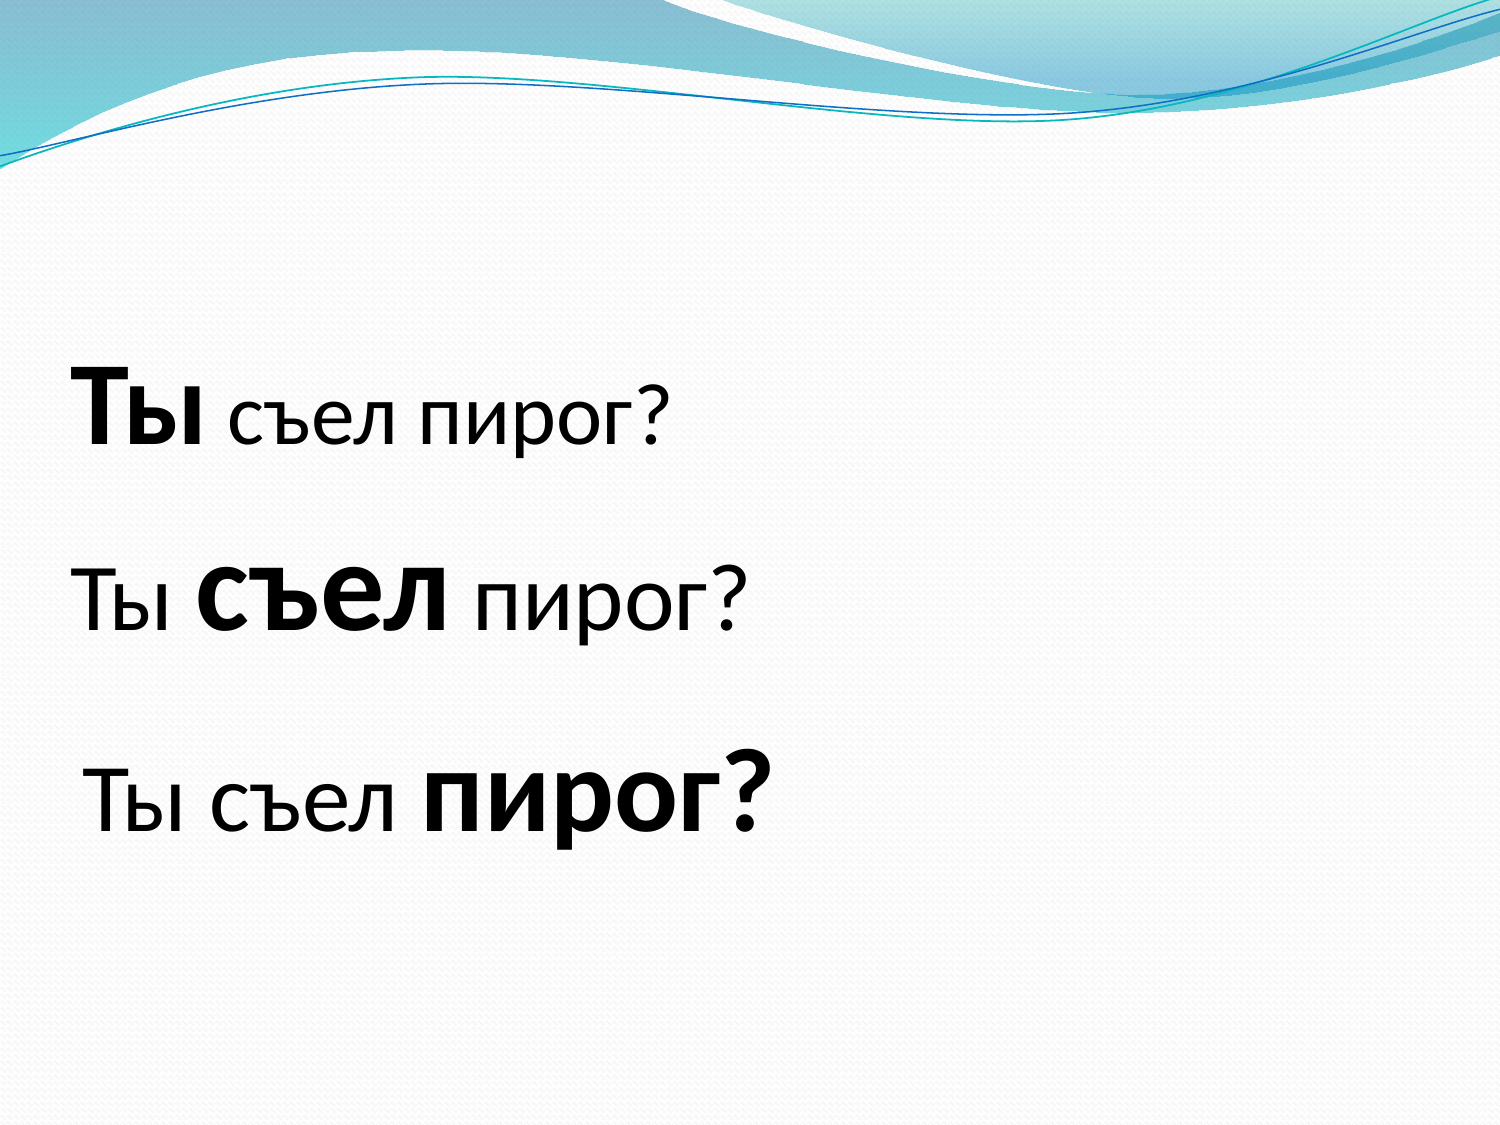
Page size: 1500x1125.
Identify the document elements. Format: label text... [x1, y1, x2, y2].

text_box Ты съел пирог? [82, 679, 797, 856]
list Ты съел пирог? [70, 317, 797, 469]
text_box Ты съел пирог? [70, 492, 774, 657]
